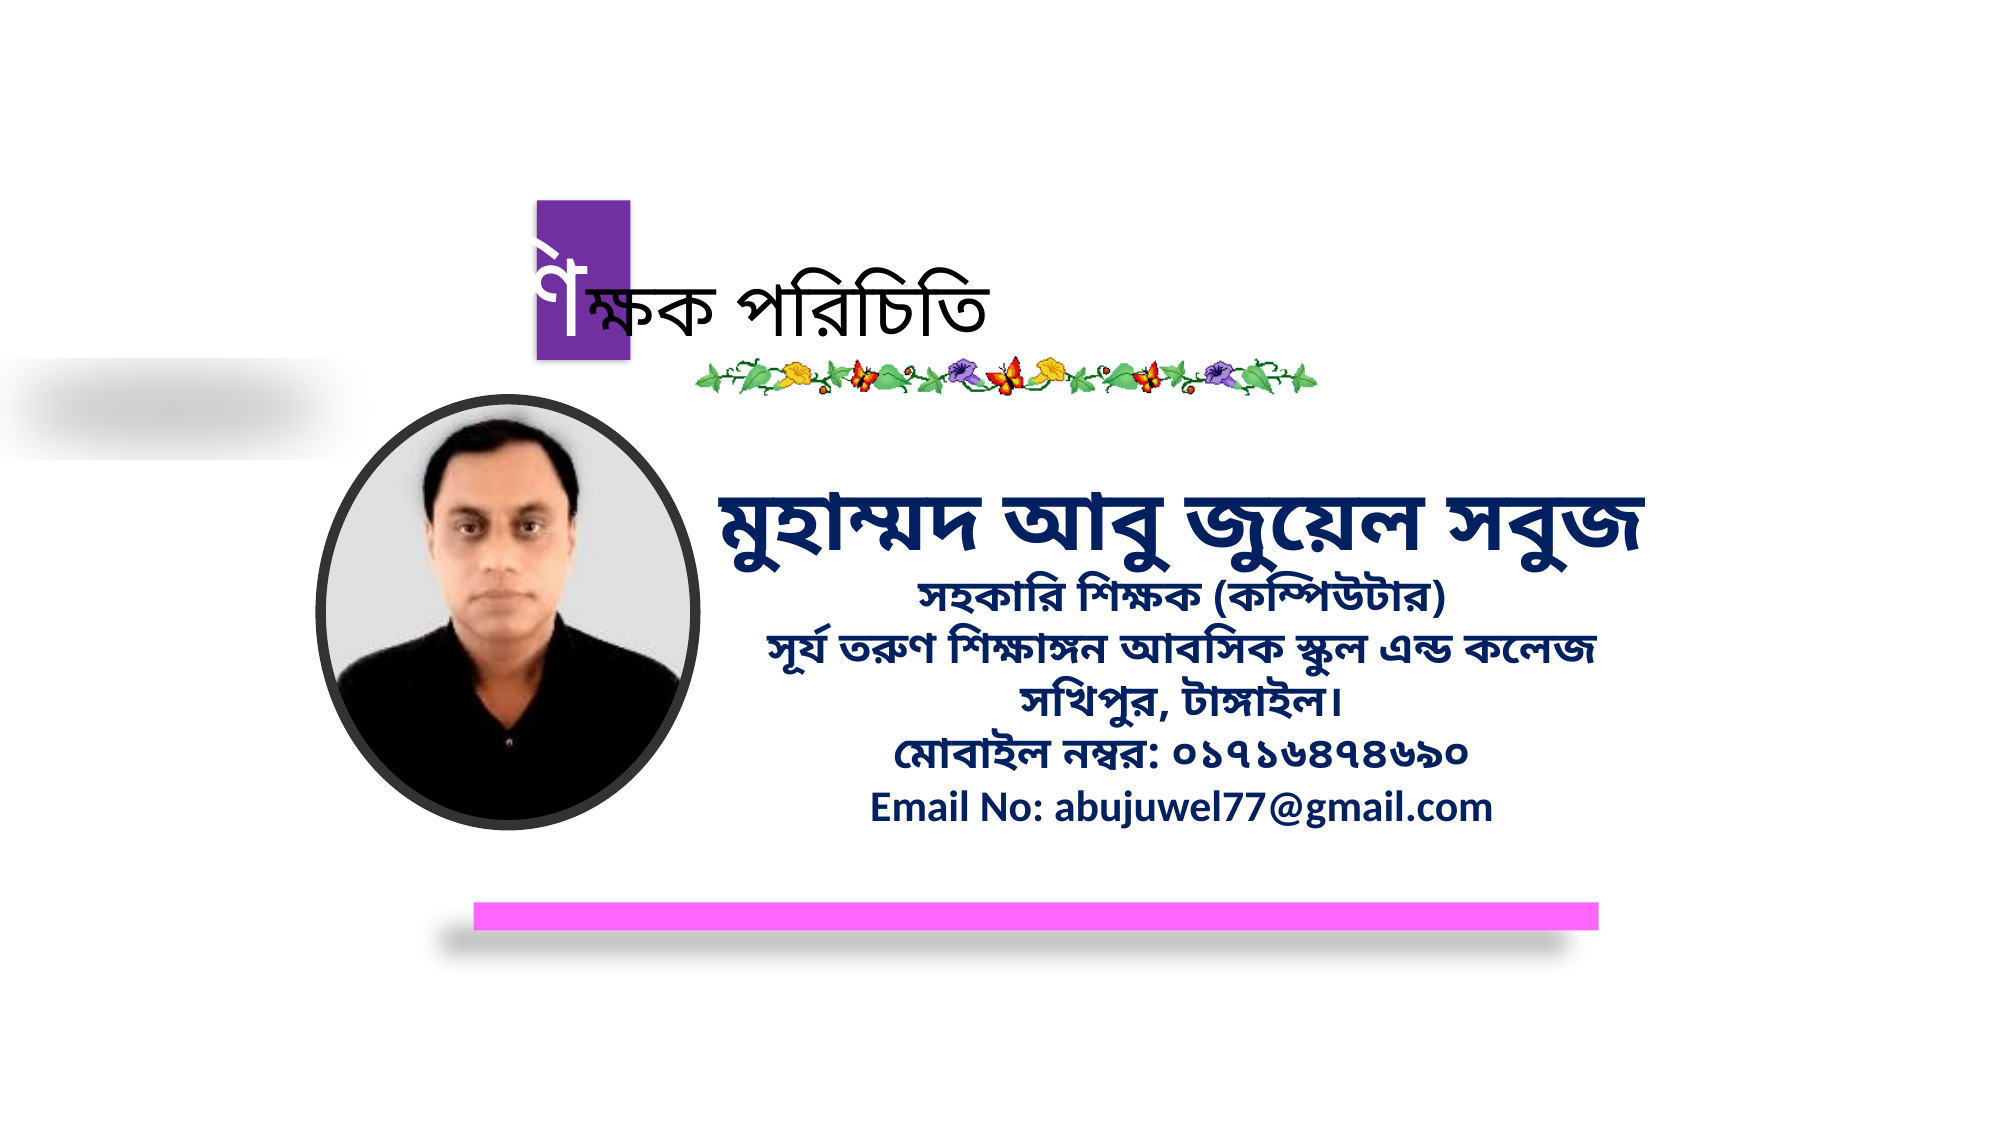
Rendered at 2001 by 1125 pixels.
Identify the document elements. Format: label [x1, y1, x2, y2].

text_box [320, 200, 1599, 931]
